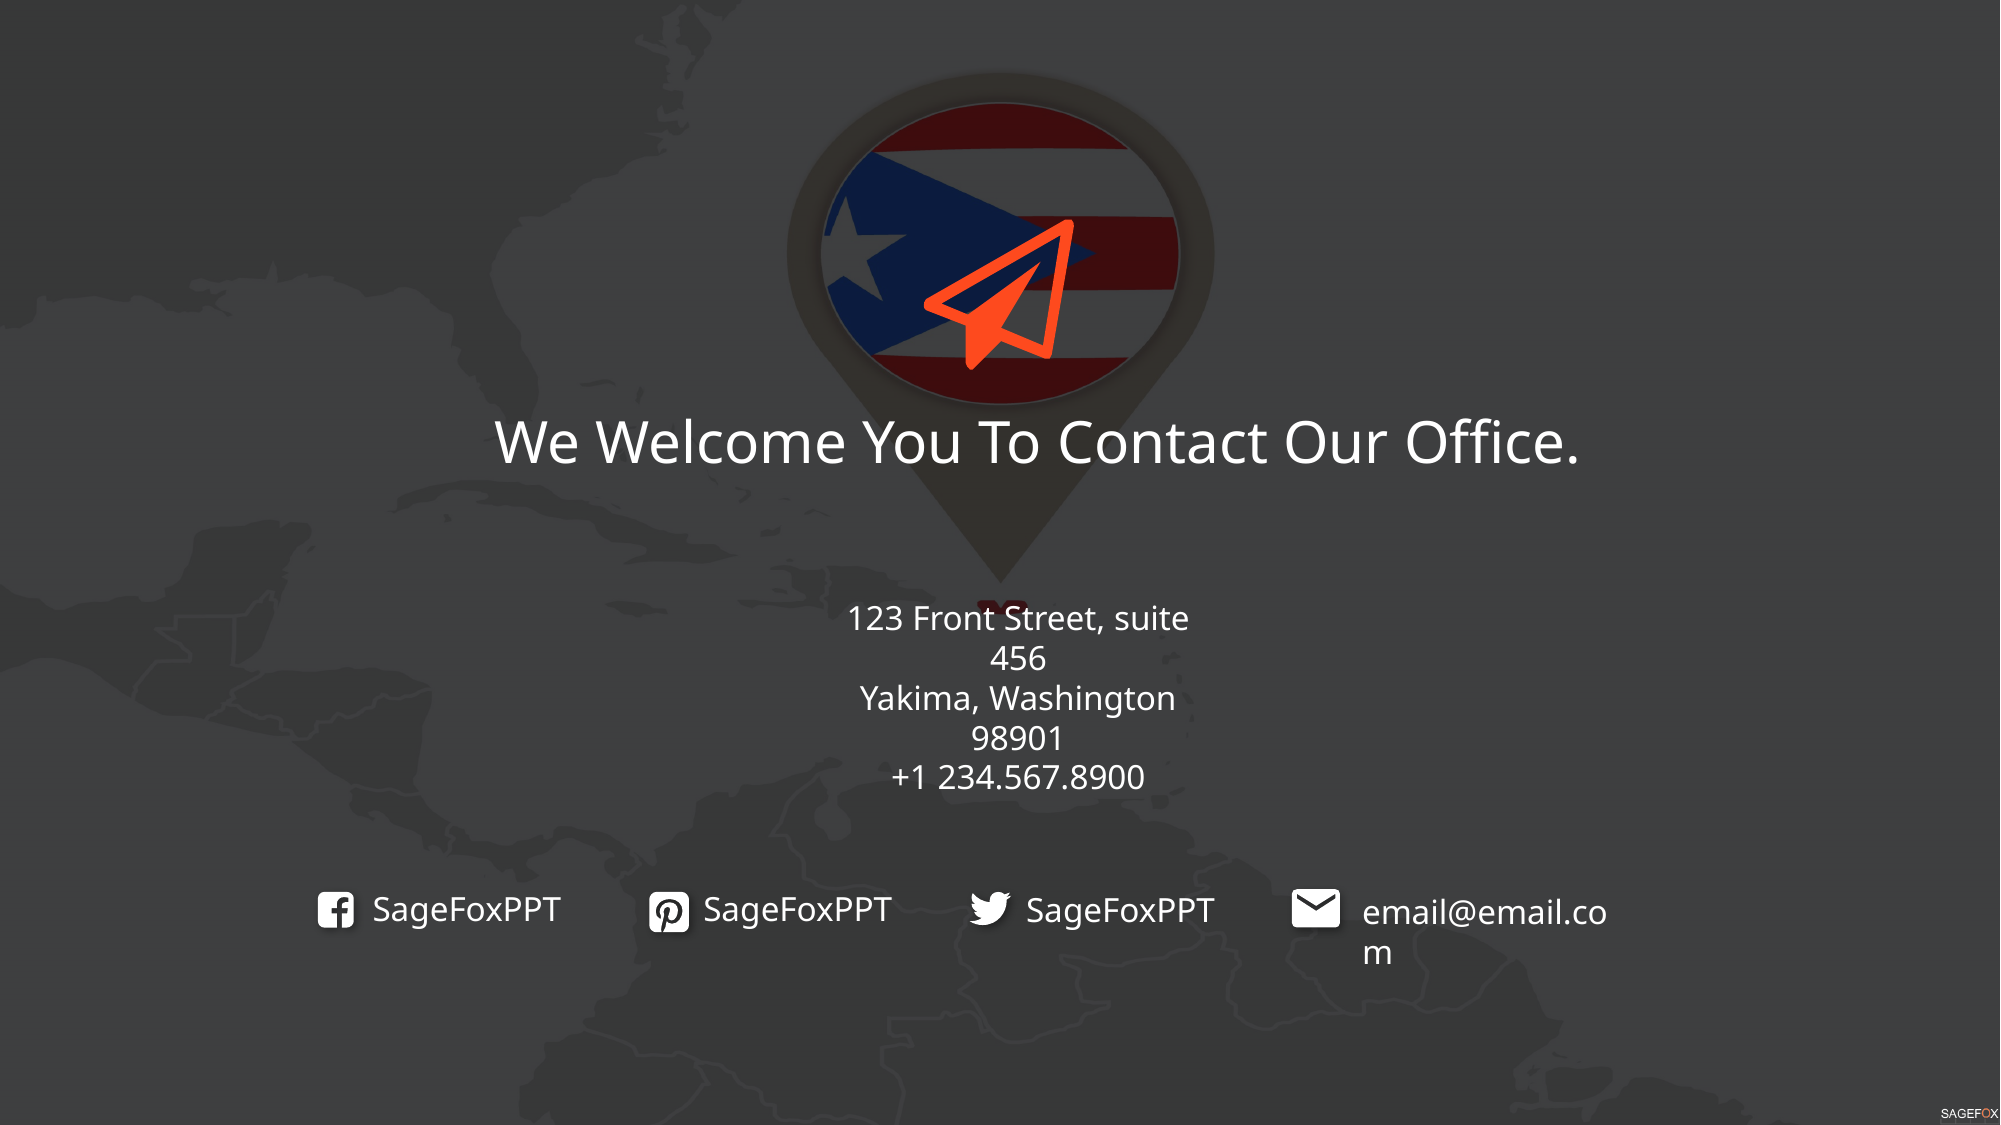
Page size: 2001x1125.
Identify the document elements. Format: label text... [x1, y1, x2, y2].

text_box We Welcome You To Contact Our Office. [477, 398, 1598, 483]
text_box [1291, 889, 1340, 928]
text_box [969, 891, 1011, 926]
text_box SageFoxPPT [1011, 881, 1252, 937]
text_box [317, 891, 354, 928]
text_box 123 Front Street, suite 456 Yakima, Washington 98901 +1 234.567.8900 [808, 589, 1229, 804]
picture [1940, 0, 2001, 1125]
text_box email@email.com [1347, 884, 1649, 979]
text_box [649, 891, 688, 933]
text_box SageFoxPPT [688, 880, 929, 936]
text_box SageFoxPPT [357, 880, 598, 936]
text_box [923, 219, 1074, 370]
